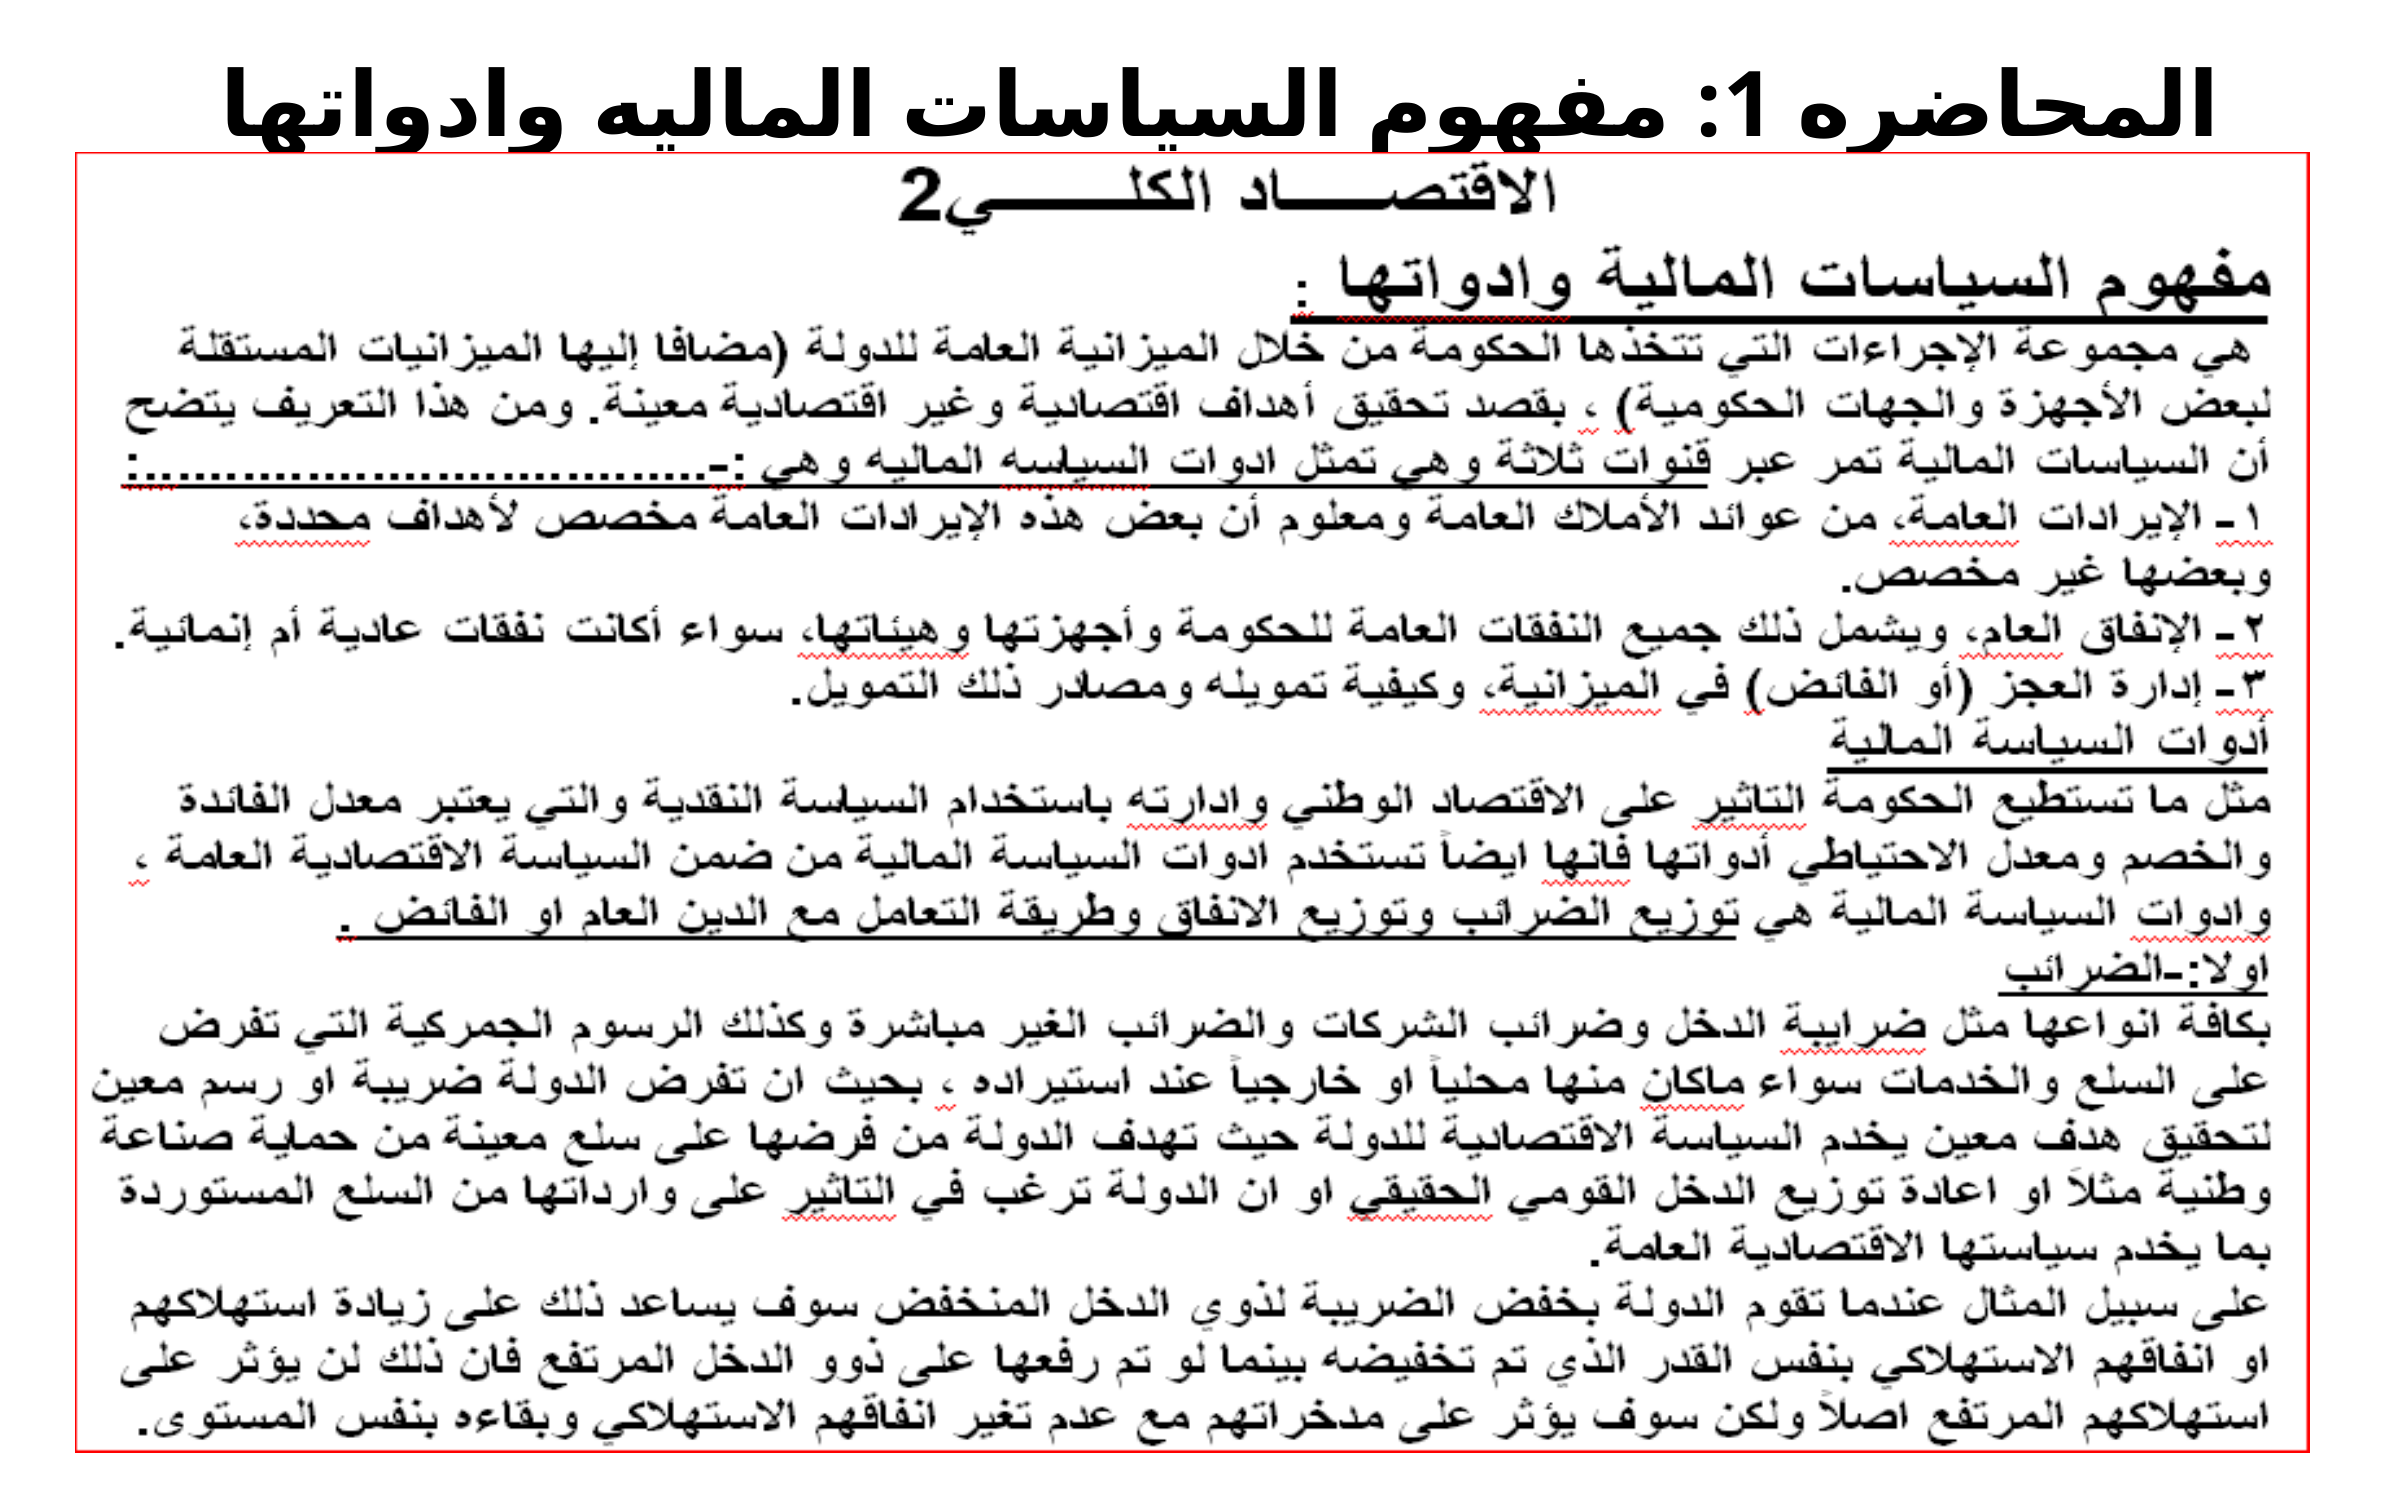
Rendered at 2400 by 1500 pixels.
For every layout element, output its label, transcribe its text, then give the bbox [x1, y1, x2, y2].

picture [74, 152, 2311, 1453]
title المحاضره 1: مفهوم السياسات الماليه وادواتها [99, 0, 2340, 200]
